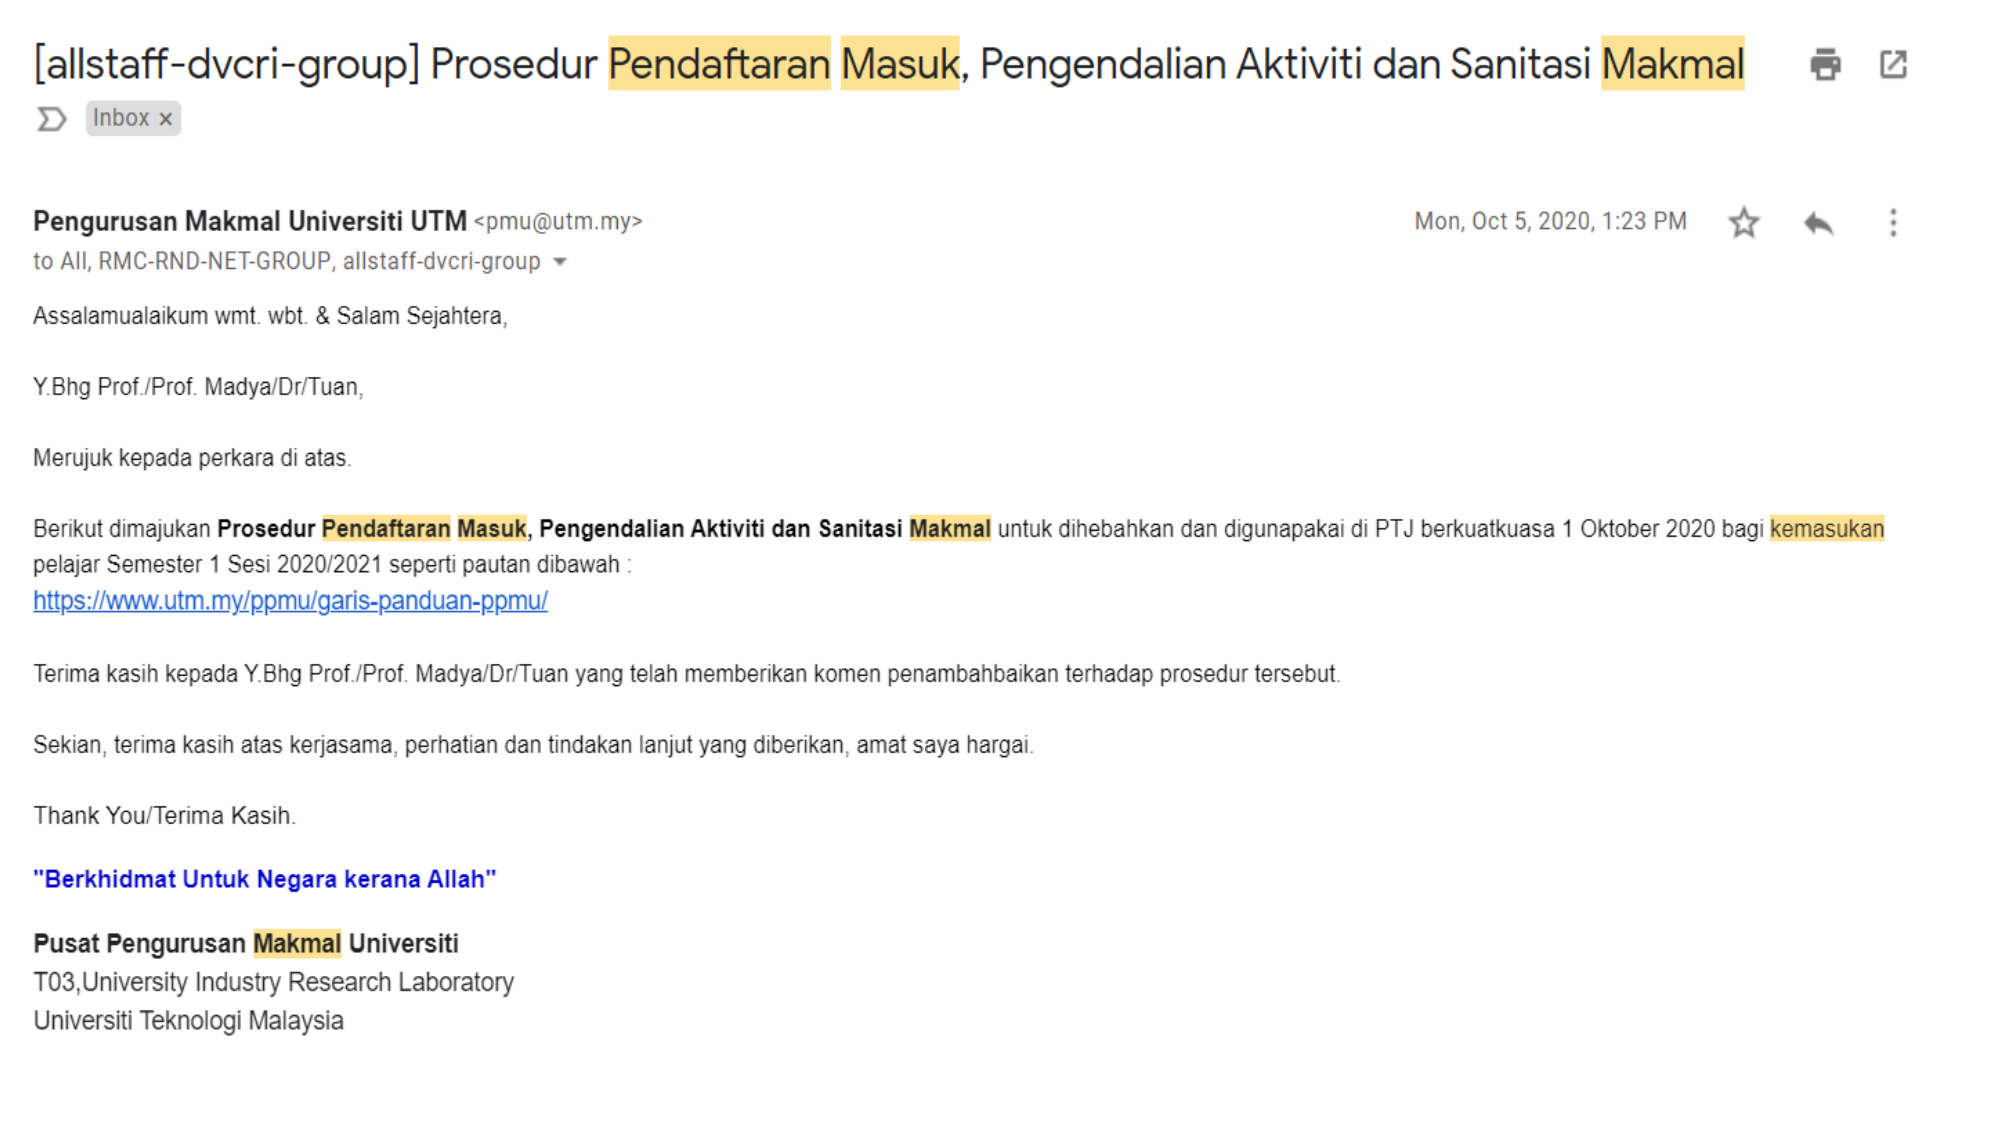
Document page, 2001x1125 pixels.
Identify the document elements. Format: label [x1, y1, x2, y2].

picture [17, 18, 1911, 1046]
